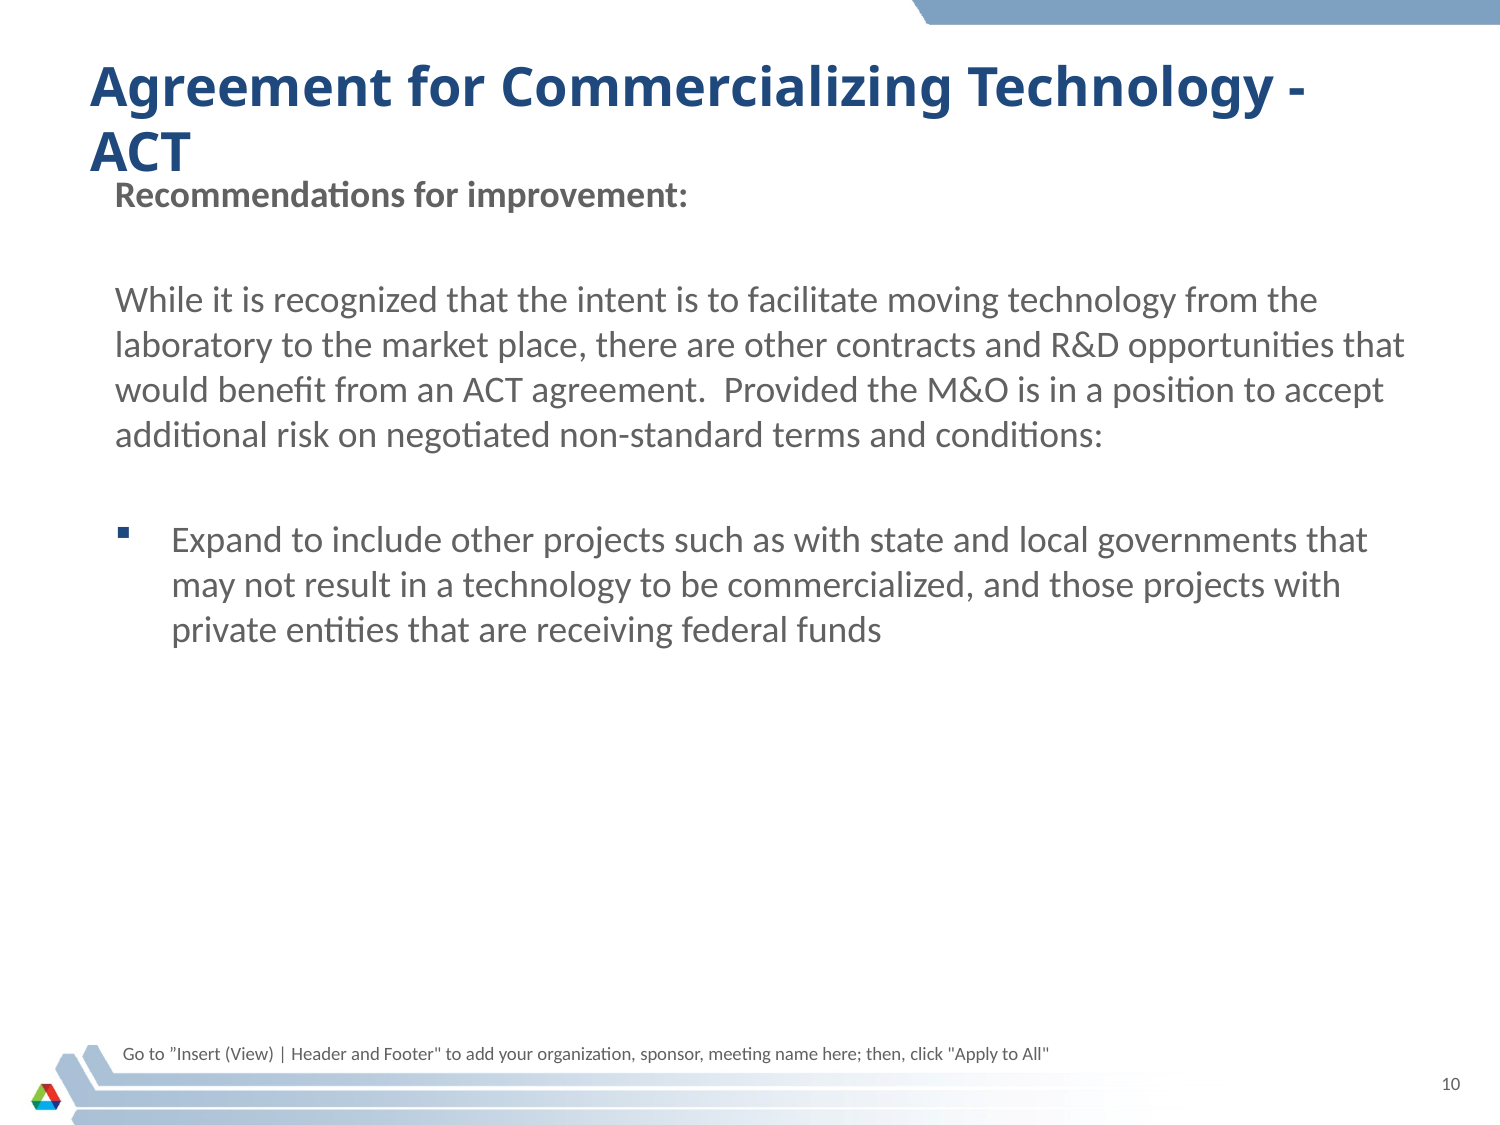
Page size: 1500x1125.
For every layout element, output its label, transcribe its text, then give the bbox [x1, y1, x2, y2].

footer Go to ”Insert (View) | Header and Footer" to add your organization, sponsor, meeting name here; then, click "Apply to All" [107, 1034, 1083, 1073]
slide_number 10 [1412, 1064, 1476, 1125]
list Recommendations for improvement: While it is recognized that the intent is to facilitate moving technology from the laboratory to the market place, there are other contracts and R&D opportunities that would benefit from an ACT agreement. Provided the M&O is in a position to accept additional risk on negotiated non-standard terms and conditions: Expand to include other projects such as with state and local governments that may not result in a technology to be commercialized, and those projects with private entities that are receiving federal funds [99, 162, 1451, 1001]
picture [0, 1037, 1500, 1125]
title Agreement for Commercializing Technology - ACT [74, 44, 1426, 233]
picture [0, 0, 1500, 26]
